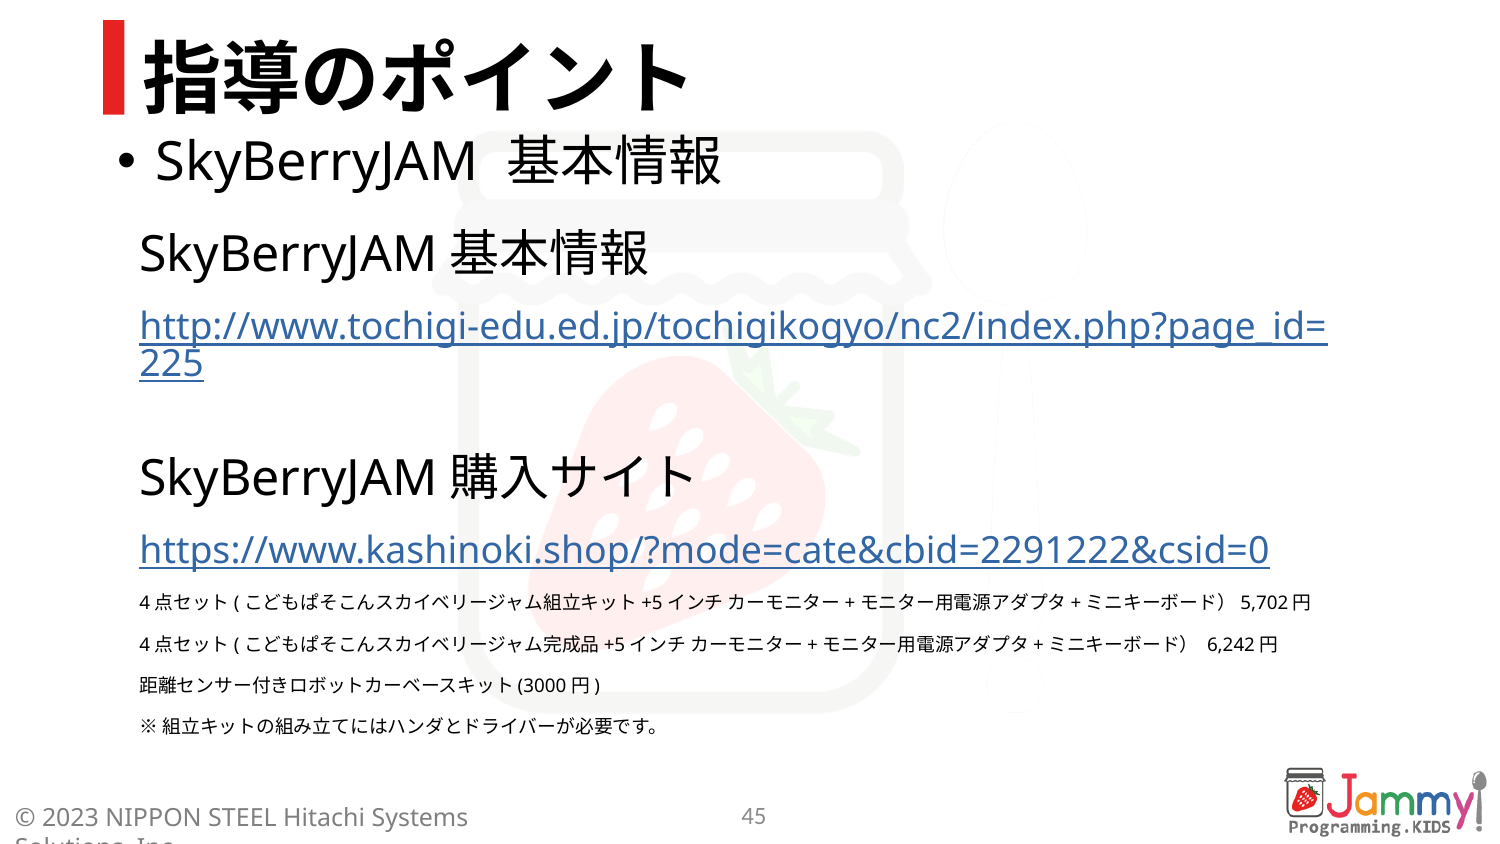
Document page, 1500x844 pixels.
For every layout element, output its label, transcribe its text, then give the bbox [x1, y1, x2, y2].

picture [1358, 763, 1490, 837]
title 指導のポイント [124, 22, 1397, 113]
text_box SkyBerryJAM基本情報 http://www.tochigi-edu.ed.jp/tochigikogyo/nc2/index.php?page_id=225 SkyBerryJAM購入サイト https://www.kashinoki.shop/?mode=cate&cbid=2291222&csid=0 4点セット(こどもぱそこんスカイベリージャム組立キット+5インチ カーモニター+モニター用電源アダプタ+ミニキーボード）5,702円 4点セット(こどもぱそこんスカイベリージャム完成品+5インチ カーモニター+モニター用電源アダプタ+ミニキーボード） 6,242円 距離センサー付きロボットカーベースキット(3000円) ※組立キットの組み立てにはハンダとドライバーが必要です。 [124, 220, 1358, 844]
list SkyBerryJAM 基本情報 [103, 126, 1397, 760]
